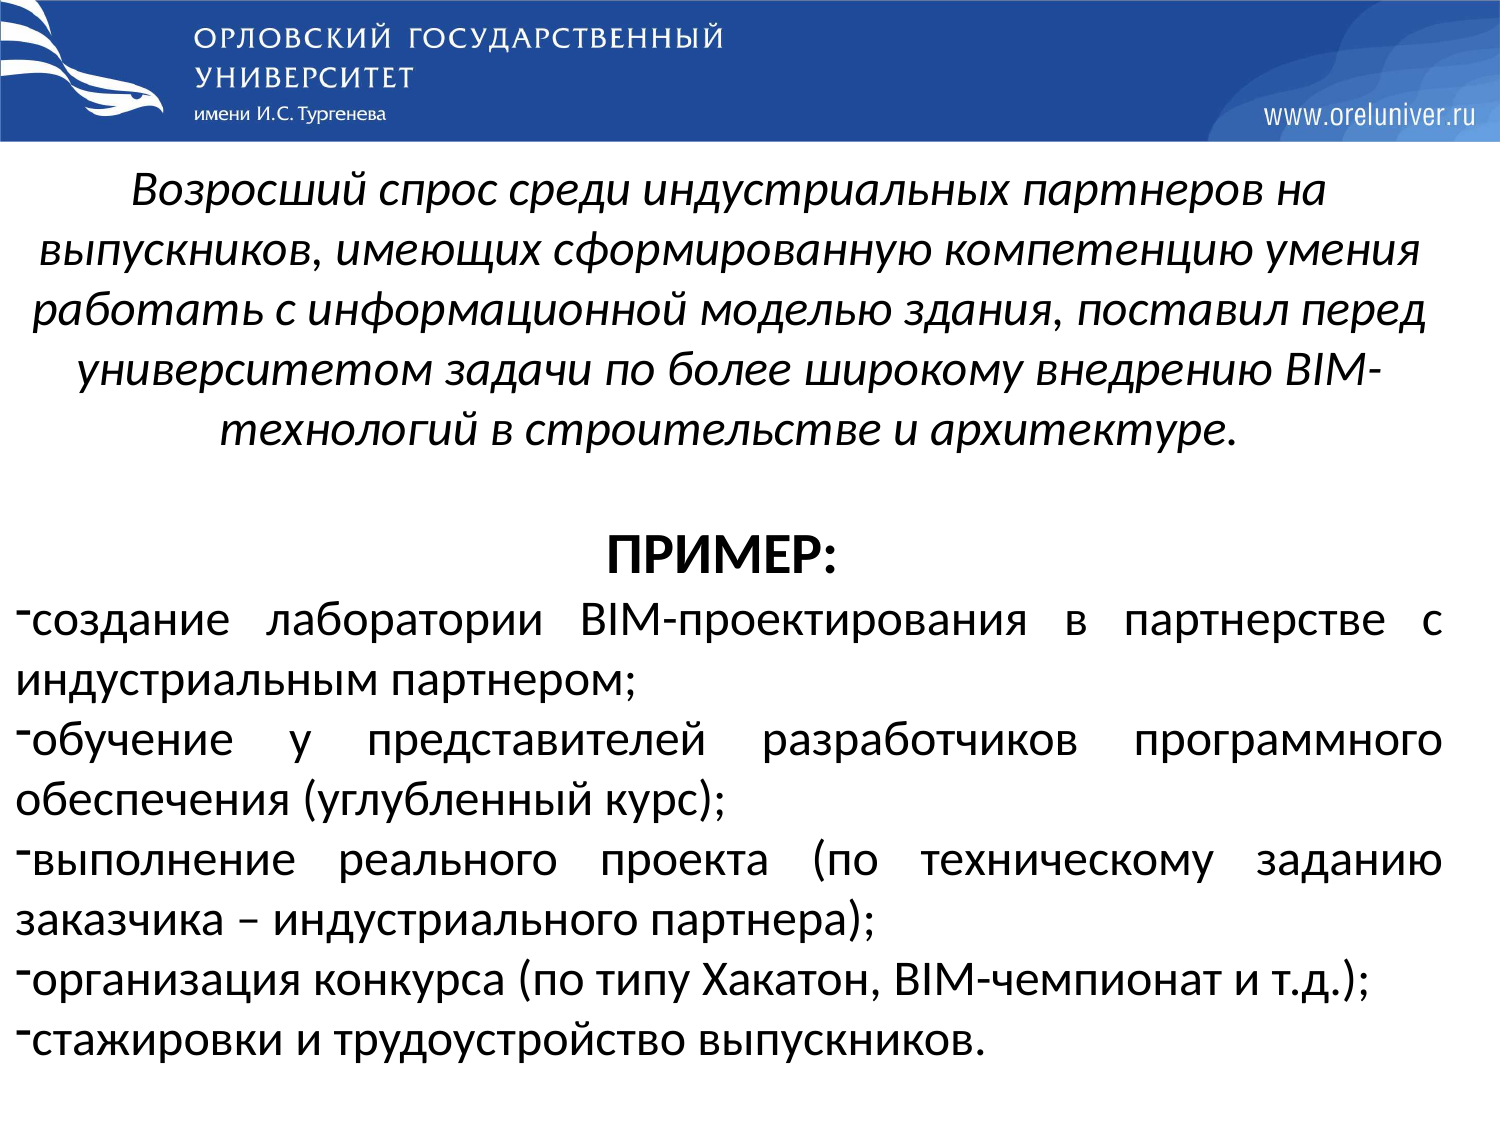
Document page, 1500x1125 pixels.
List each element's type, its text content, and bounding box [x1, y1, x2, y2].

picture [0, 0, 1500, 143]
text_box Возросший спрос среди индустриальных партнеров на выпускников, имеющих сформированную компетенцию умения работать с информационной моделью здания, поставил перед университетом задачи по более широкому внедрению BIM-технологий в строительстве и архитектуре. ПРИМЕР: создание лаборатории BIM-проектирования в партнерстве с индустриальным партнером; обучение у представителей разработчиков программного обеспечения (углубленный курс); выполнение реального проекта (по техническому заданию заказчика – индустриального партнера); организация конкурса (по типу Хакатон, BIM-чемпионат и т.д.); стажировки и трудоустройство выпускников. [0, 491, 1459, 740]
